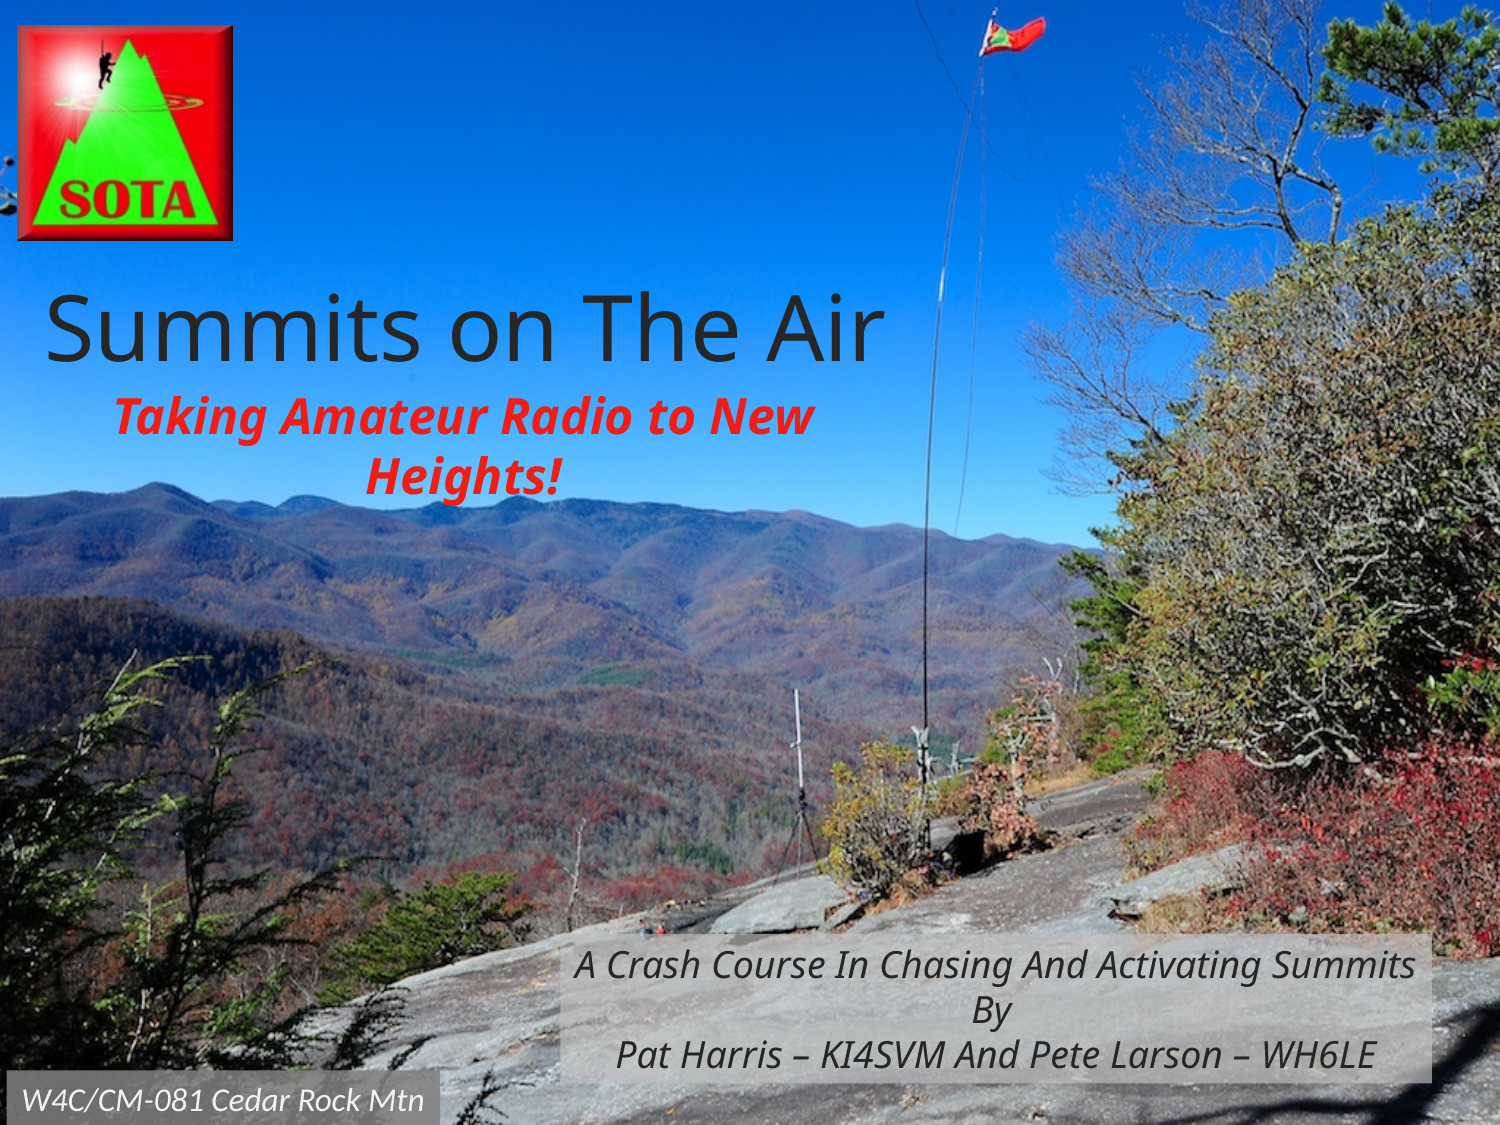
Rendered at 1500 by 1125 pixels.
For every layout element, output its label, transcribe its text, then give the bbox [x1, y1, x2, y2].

picture [0, 0, 1500, 1125]
text_box W4C/CM-081 Cedar Rock Mtn [6, 1070, 441, 1125]
text_box A Crash Course In Chasing And Activating Summits By Pat Harris – KI4SVM And Pete Larson – WH6LE [560, 933, 1432, 1084]
subtitle Taking Amateur Radio to New Heights! [8, 377, 919, 453]
title Summits on The Air [17, 262, 915, 377]
